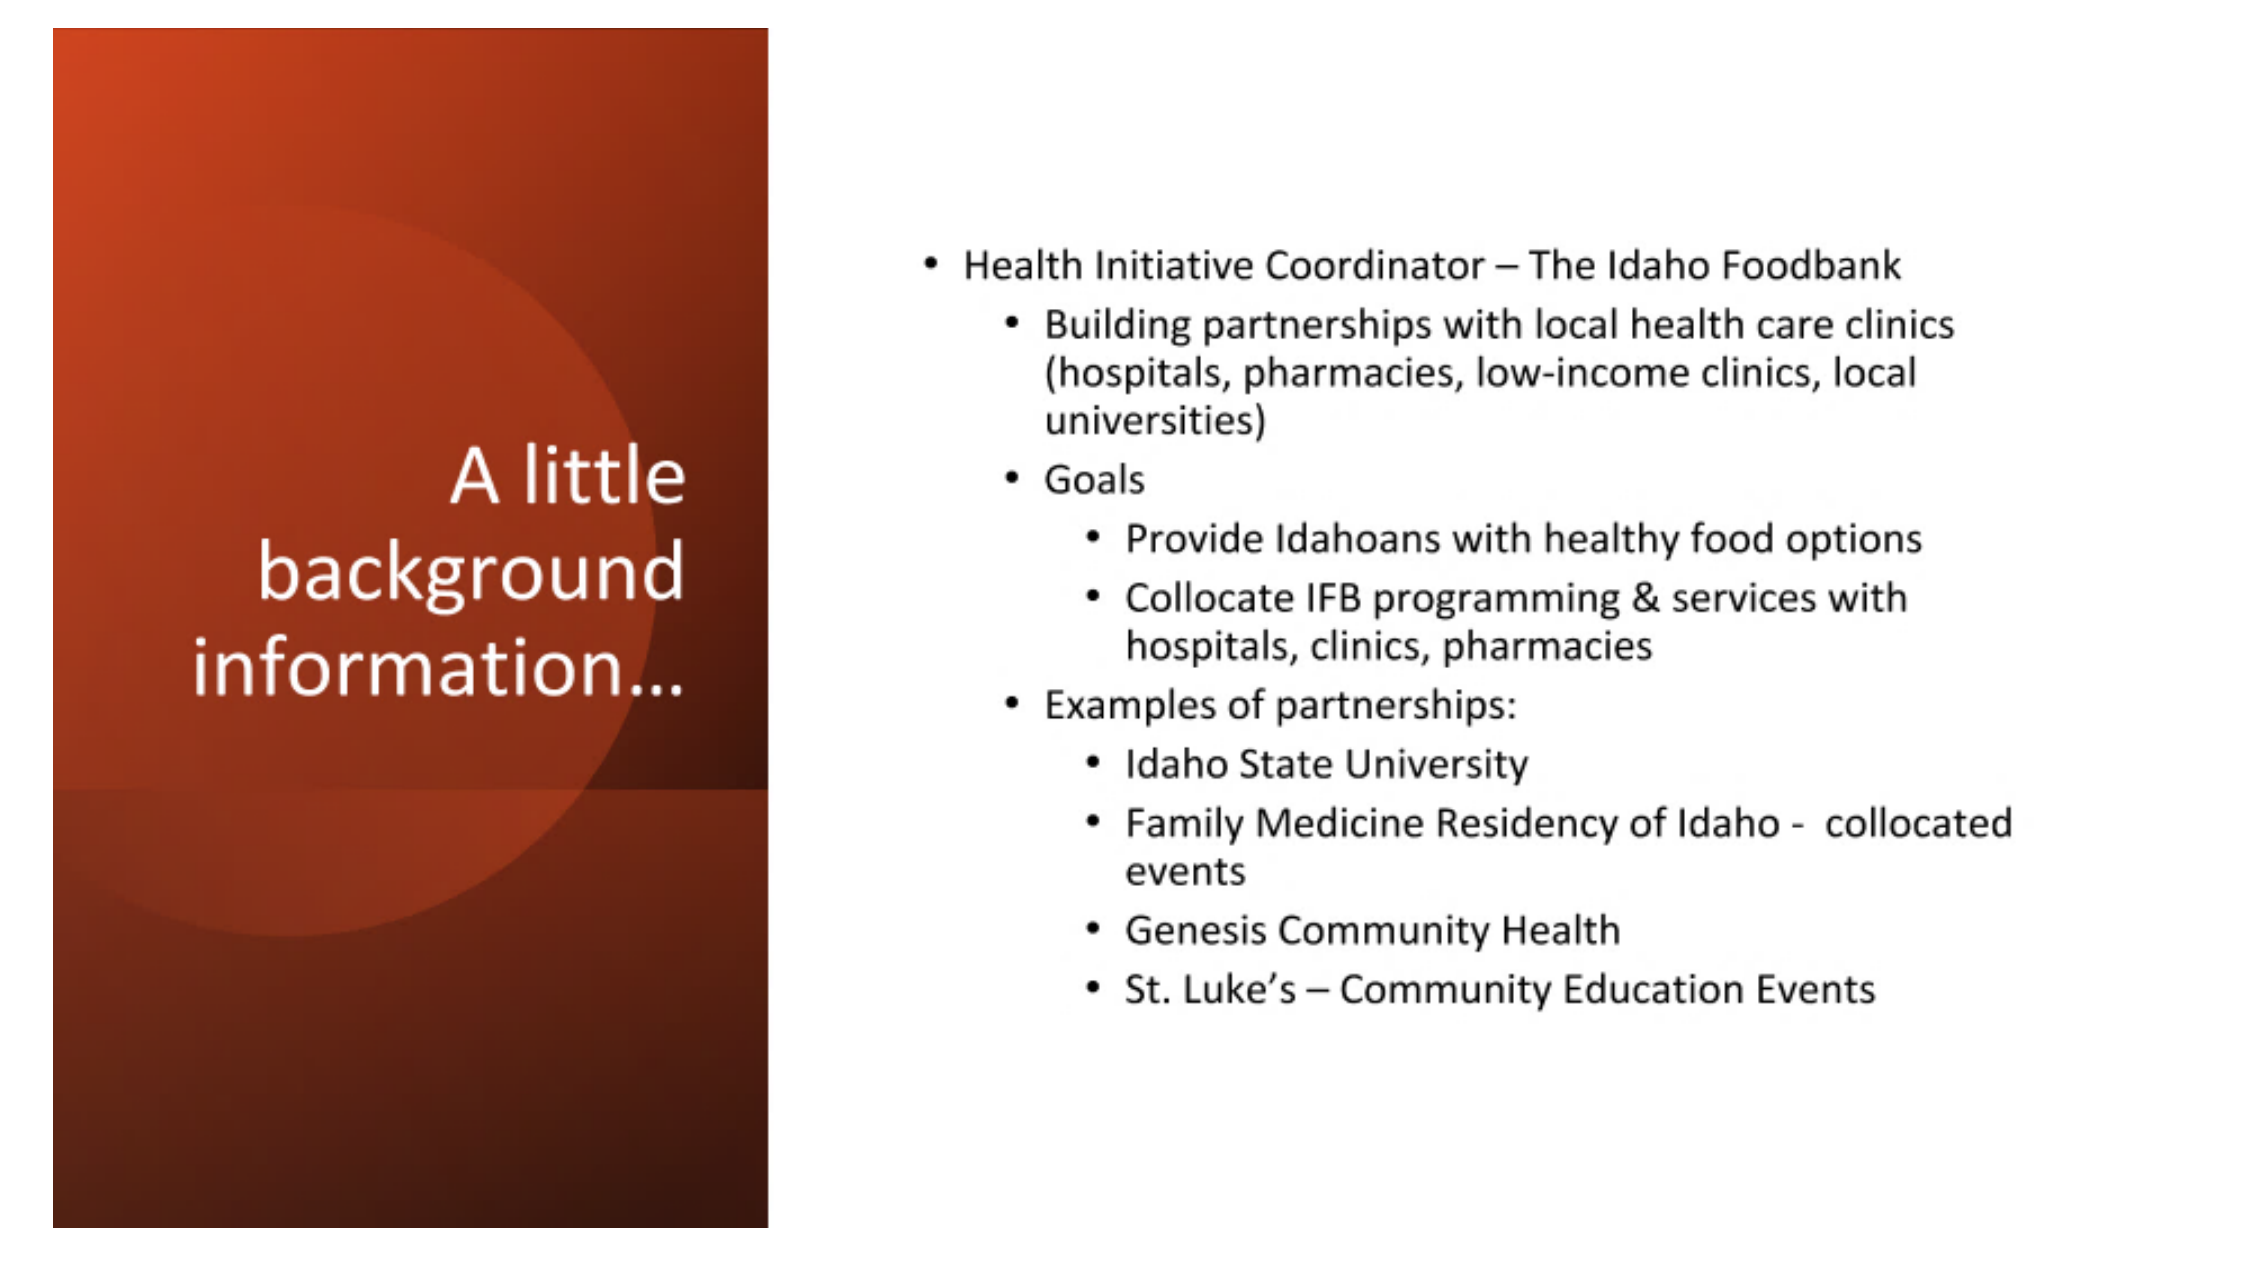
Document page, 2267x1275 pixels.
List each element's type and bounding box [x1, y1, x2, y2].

picture [53, 27, 2214, 1229]
